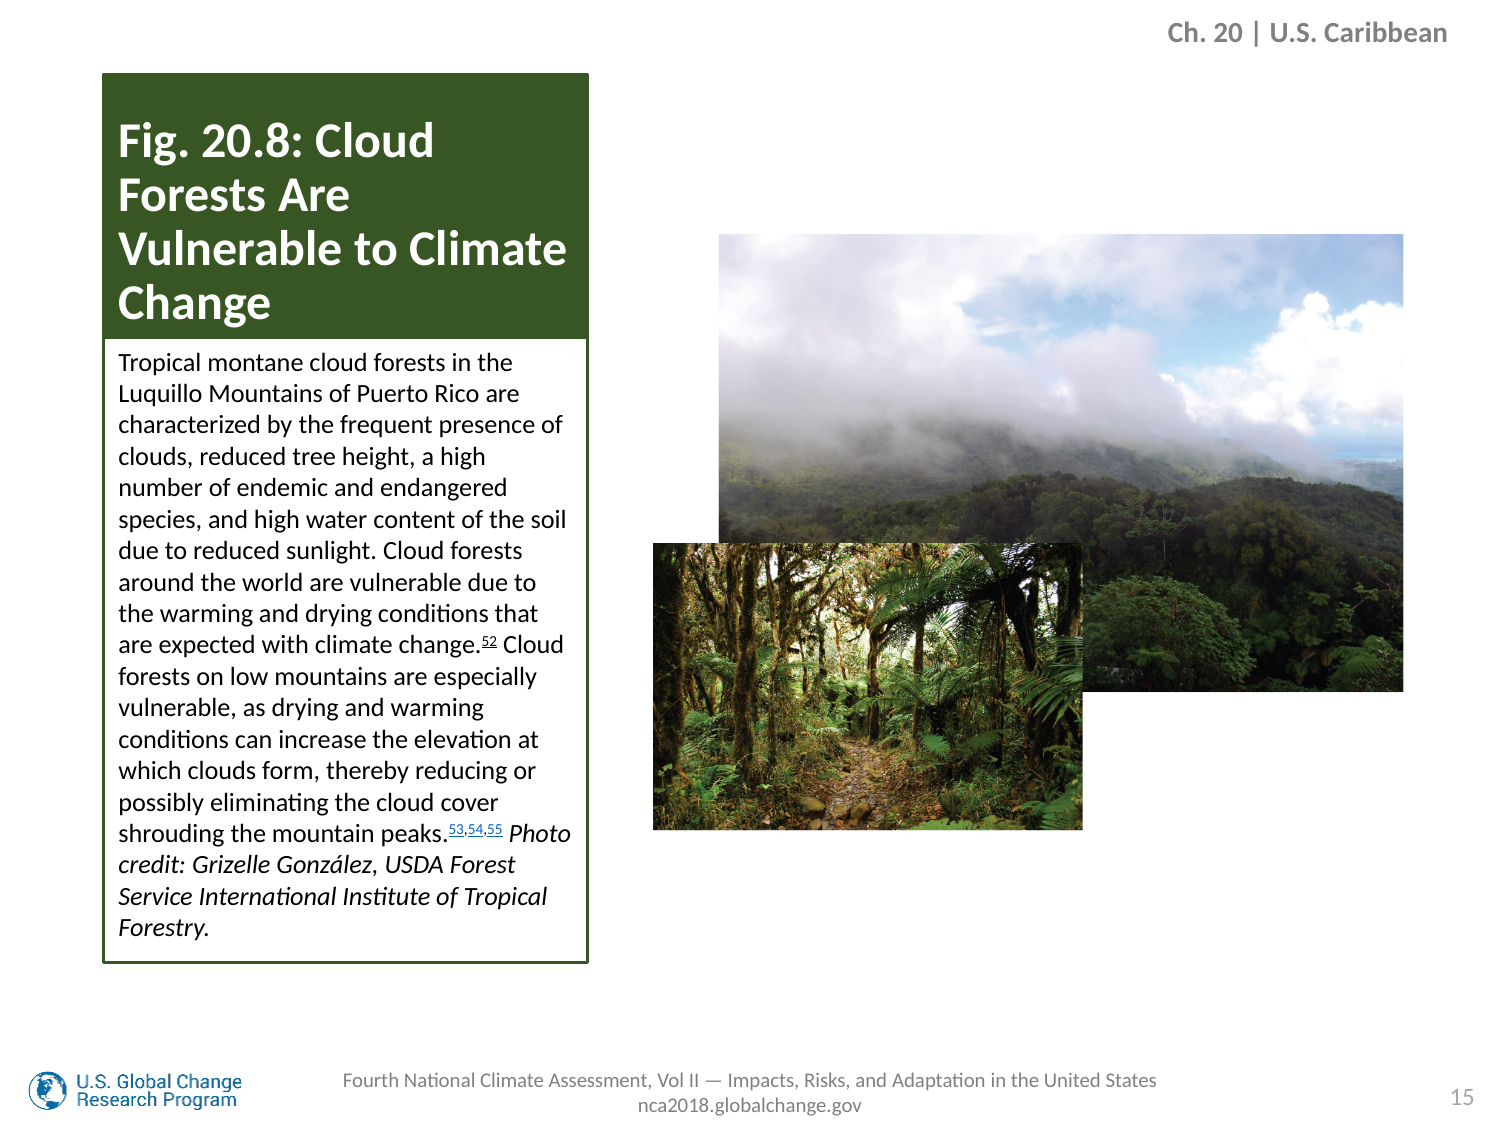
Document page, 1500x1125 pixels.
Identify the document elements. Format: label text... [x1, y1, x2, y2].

list Ch. 20 | U.S. Caribbean [34, 10, 1464, 57]
title Fig. 20.8: Cloud Forests Are Vulnerable to Climate Change [102, 73, 589, 336]
picture [21, 1065, 245, 1116]
list Tropical montane cloud forests in the Luquillo Mountains of Puerto Rico are characterized by the frequent presence of clouds, reduced tree height, a high number of endemic and endangered species, and high water content of the soil due to reduced sunlight. Cloud forests around the world are vulnerable due to the warming and drying conditions that are expected with climate change.52 Cloud forests on low mountains are especially vulnerable, as drying and warming conditions can increase the elevation at which clouds form, thereby reducing or possibly eliminating the cloud cover shrouding the mountain peaks.53,54,55 Photo credit: Grizelle González, USDA Forest Service International Institute of Tropical Forestry. [102, 336, 589, 964]
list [653, 234, 1404, 831]
